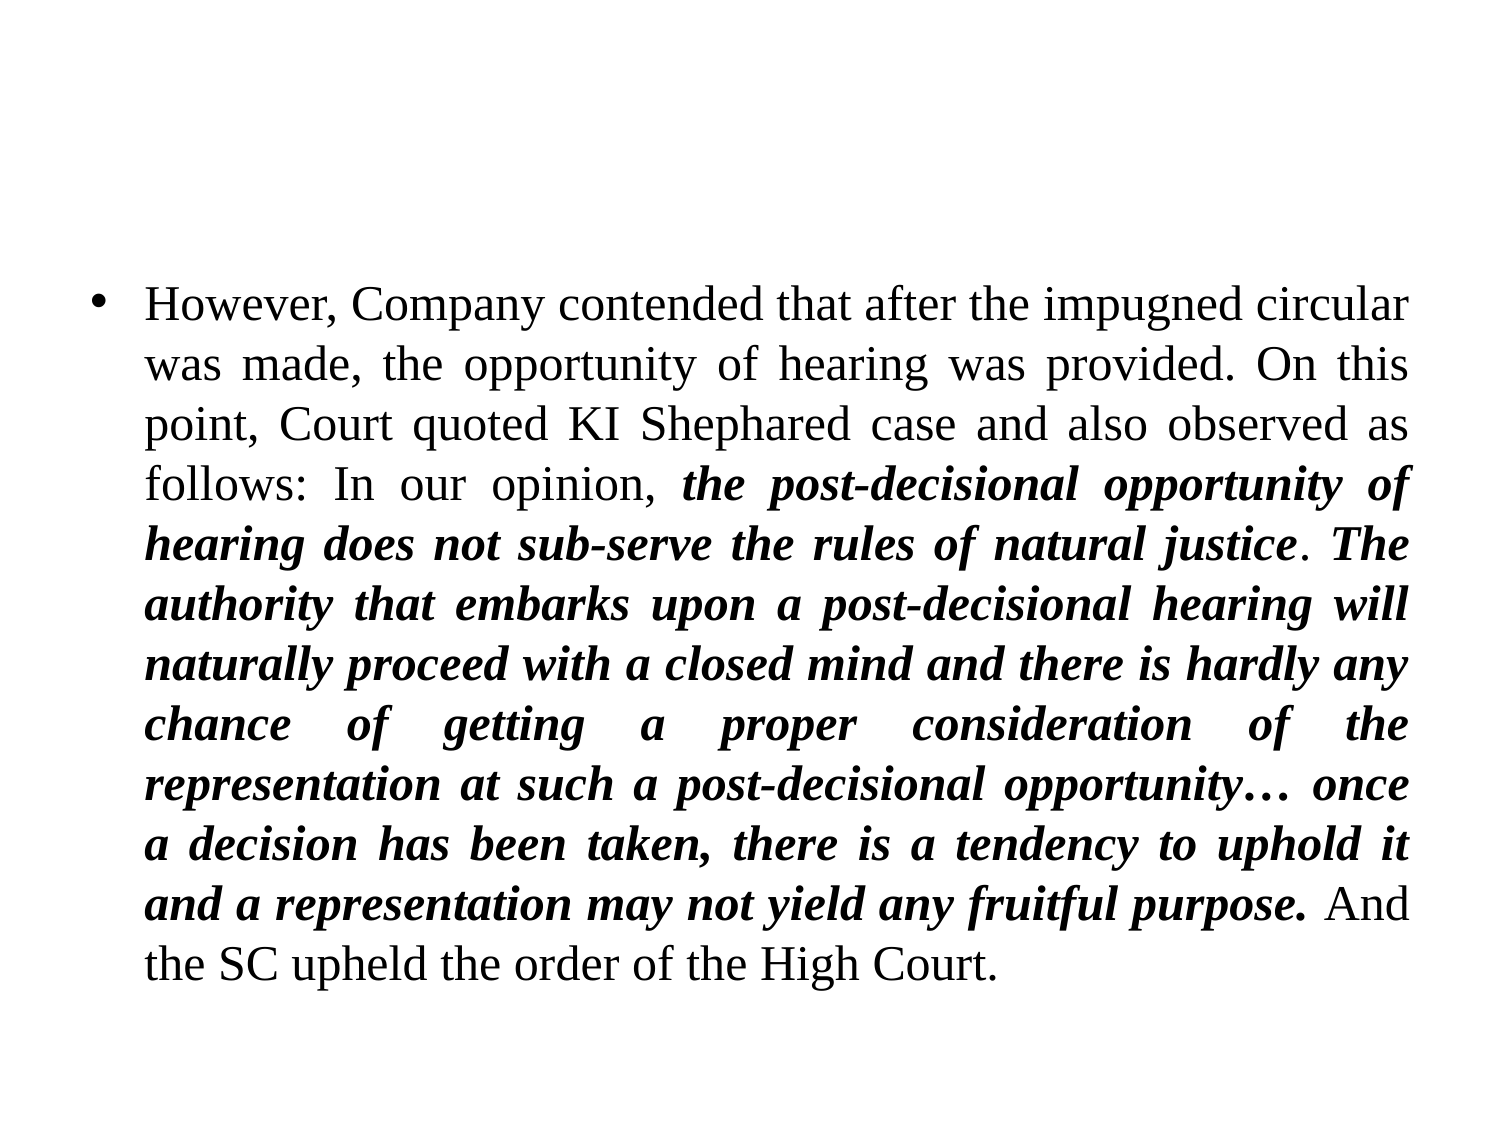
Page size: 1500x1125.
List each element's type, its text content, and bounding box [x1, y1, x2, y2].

list However, Company contended that after the impugned circular was made, the opportunity of hearing was provided. On this point, Court quoted KI Shephared case and also observed as follows: In our opinion, the post-decisional opportunity of hearing does not sub-serve the rules of natural justice. The authority that embarks upon a post-decisional hearing will naturally proceed with a closed mind and there is hardly any chance of getting a proper consideration of the representation at such a post-decisional opportunity… once a decision has been taken, there is a tendency to uphold it and a representation may not yield any fruitful purpose. And the SC upheld the order of the High Court. [75, 262, 1425, 1005]
